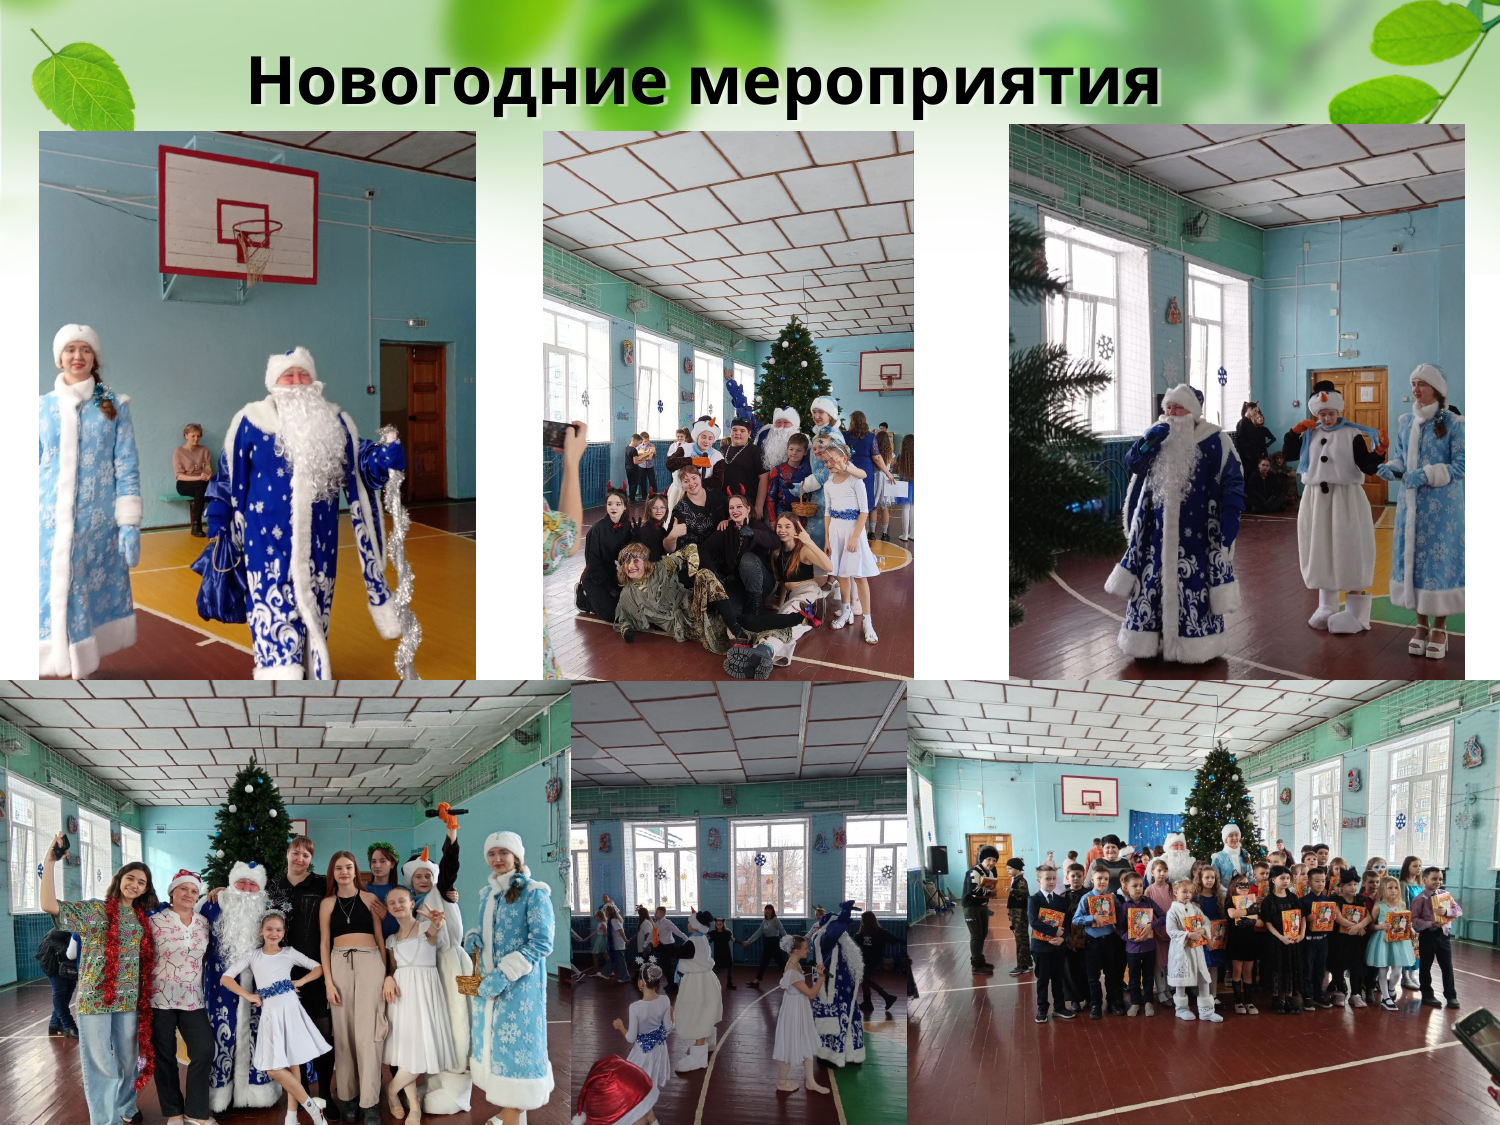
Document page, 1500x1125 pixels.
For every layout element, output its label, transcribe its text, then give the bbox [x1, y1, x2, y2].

picture [0, 0, 1500, 1125]
title Новогодние мероприятия [229, 31, 1418, 125]
